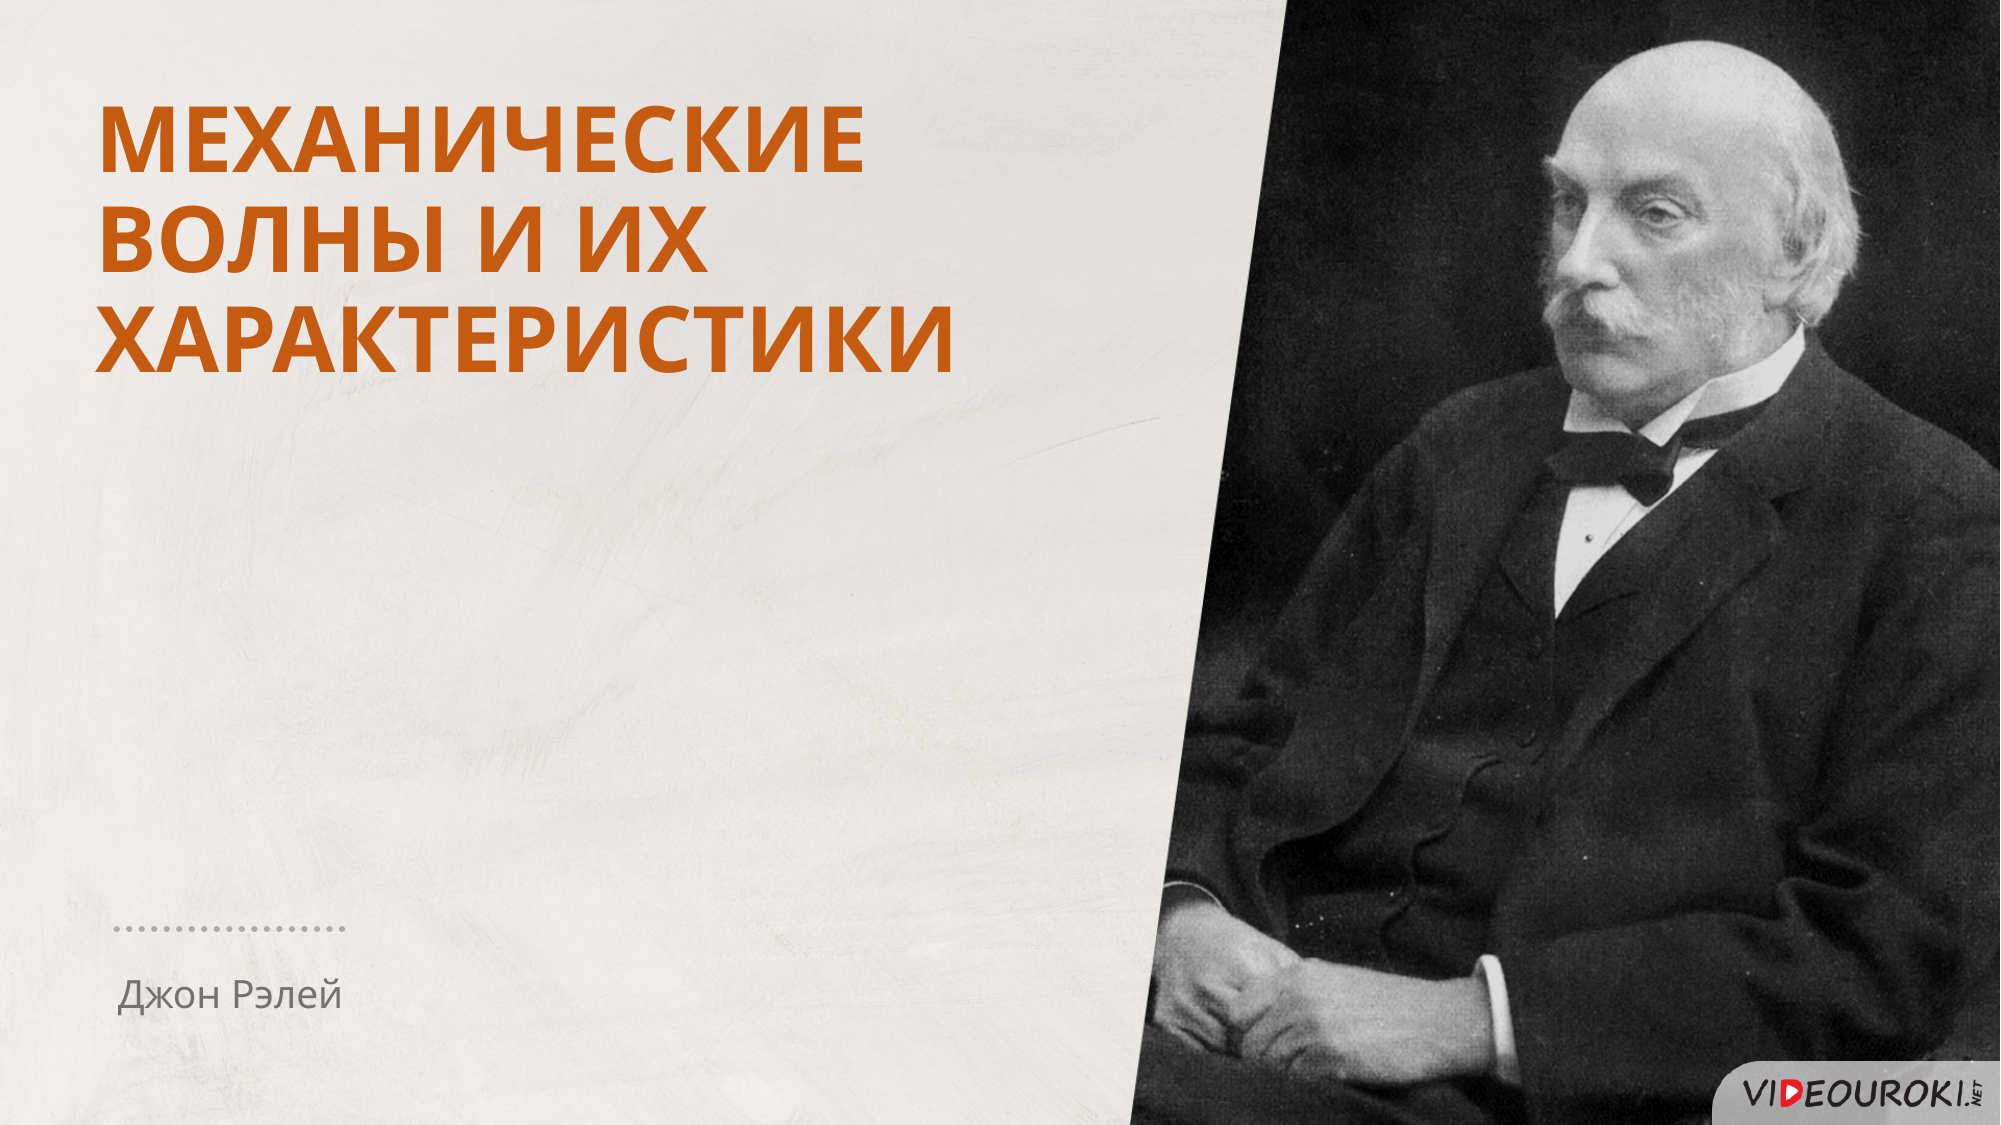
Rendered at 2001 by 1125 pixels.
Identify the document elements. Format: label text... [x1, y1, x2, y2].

picture [0, 0, 2001, 1125]
text_box Механические волны и их характеристики [80, 83, 1025, 399]
text_box Джон Рэлей [97, 960, 364, 1027]
